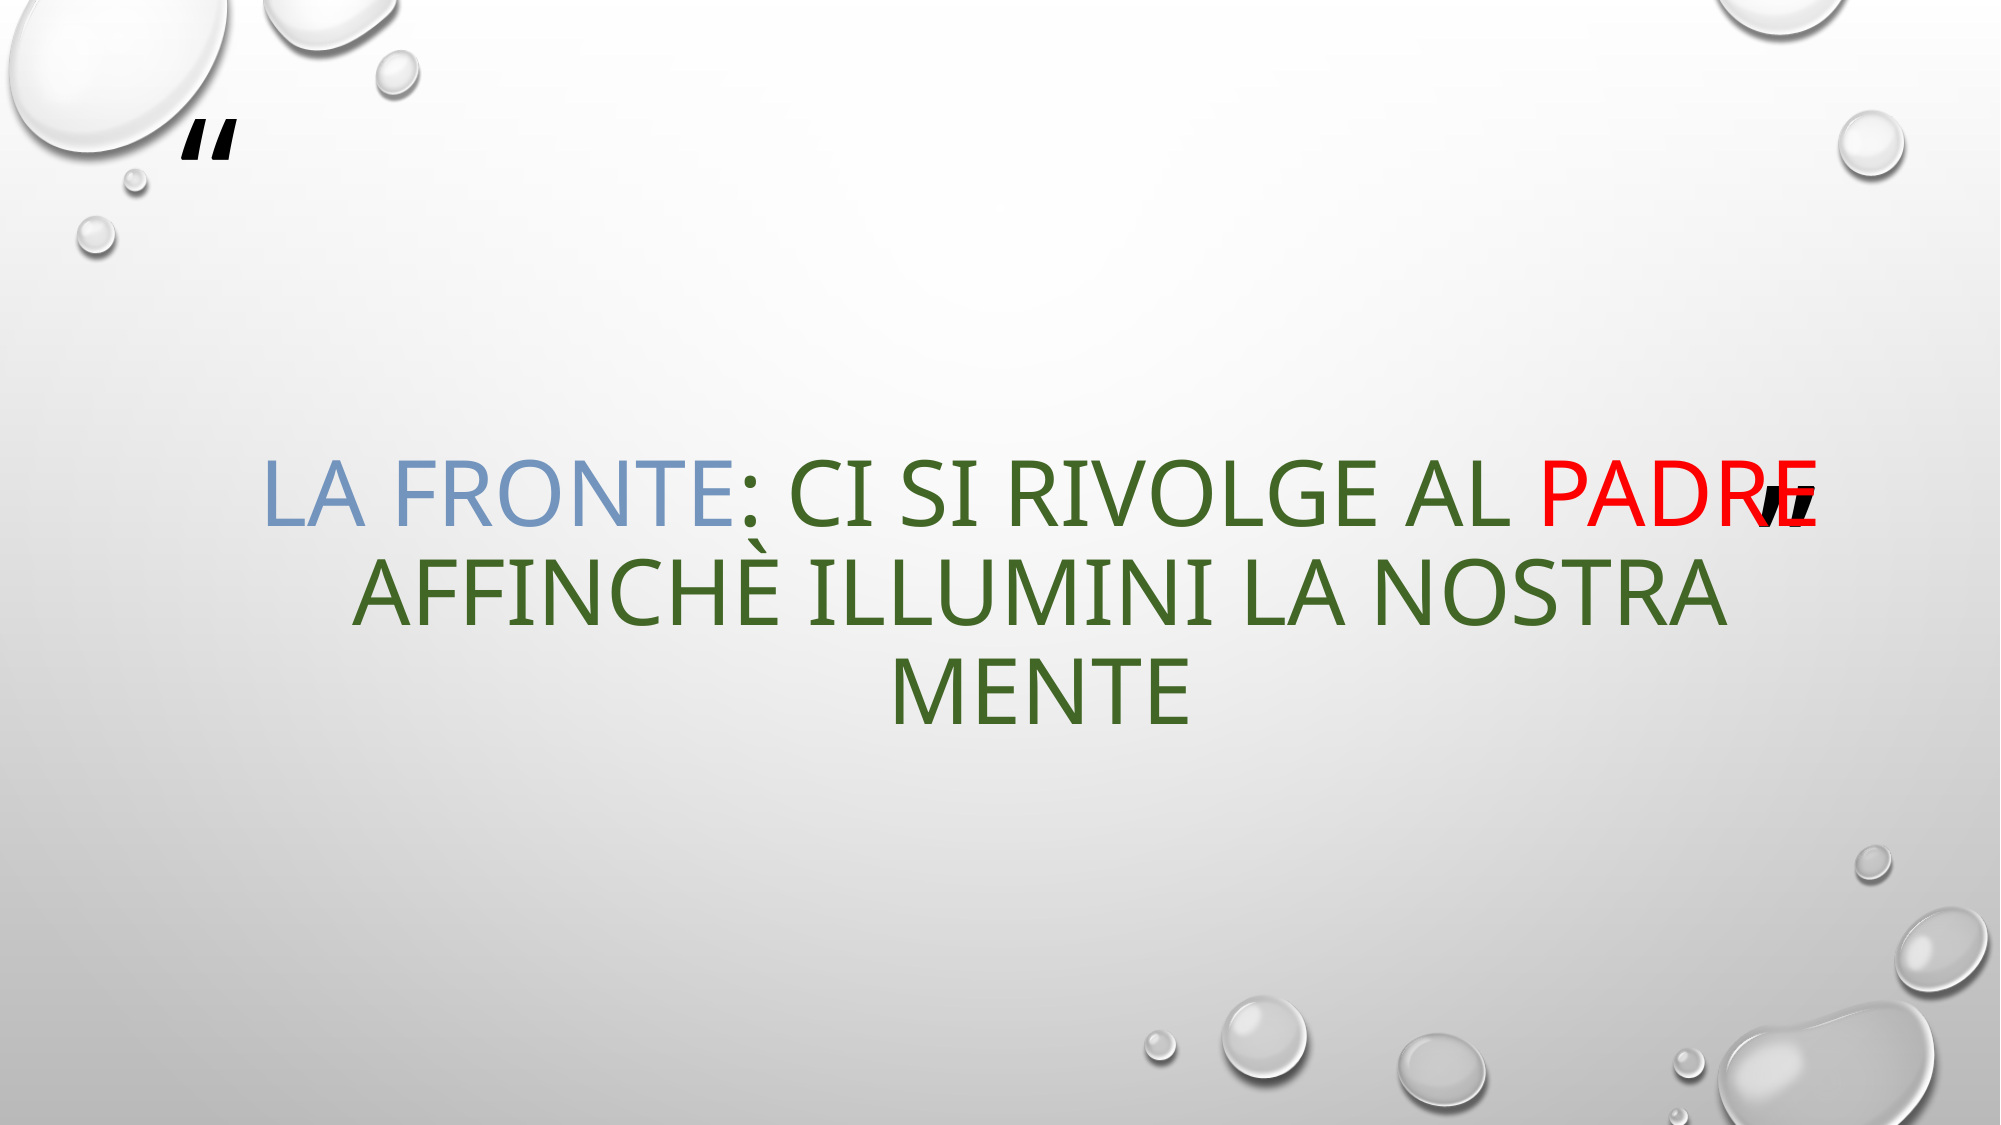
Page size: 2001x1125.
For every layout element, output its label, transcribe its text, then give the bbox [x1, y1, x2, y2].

title La fronte: ci si rivolge al padre affinchè illumini la nostra mente [237, 248, 1844, 944]
picture [0, 0, 2000, 1125]
